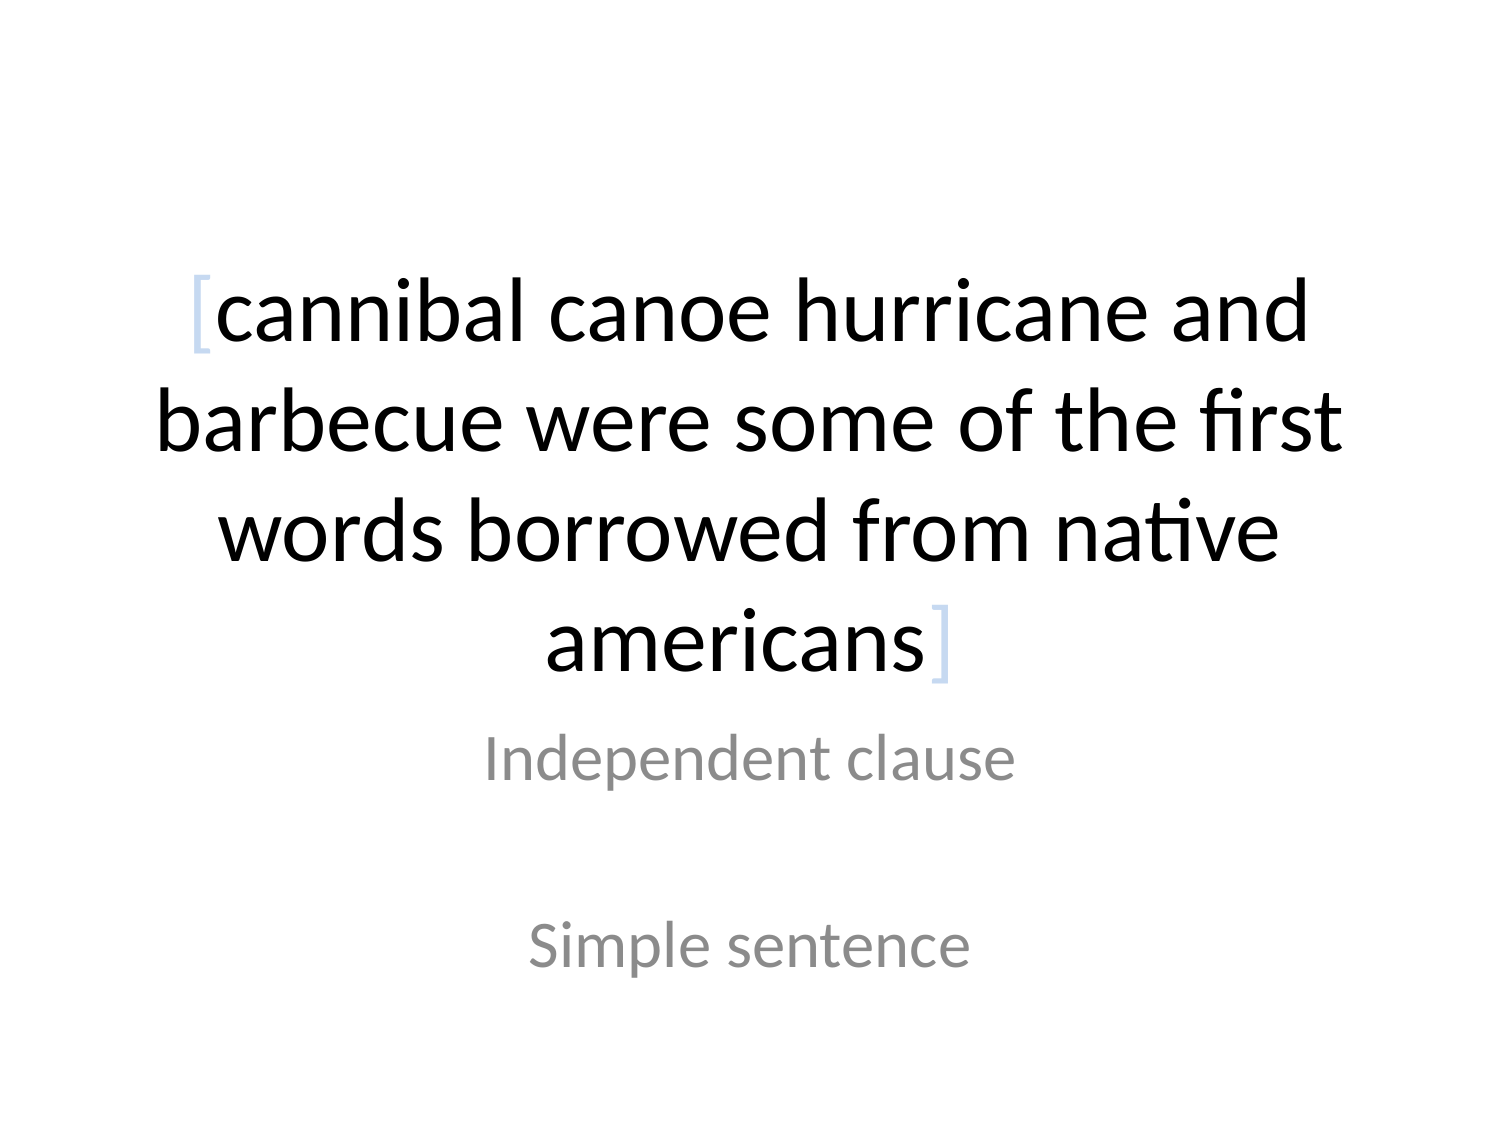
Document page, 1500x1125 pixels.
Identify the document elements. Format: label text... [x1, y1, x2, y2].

title [cannibal canoe hurricane and barbecue were some of the first words borrowed from native americans] [112, 349, 1388, 591]
subtitle Independent clause Simple sentence [224, 706, 1276, 995]
